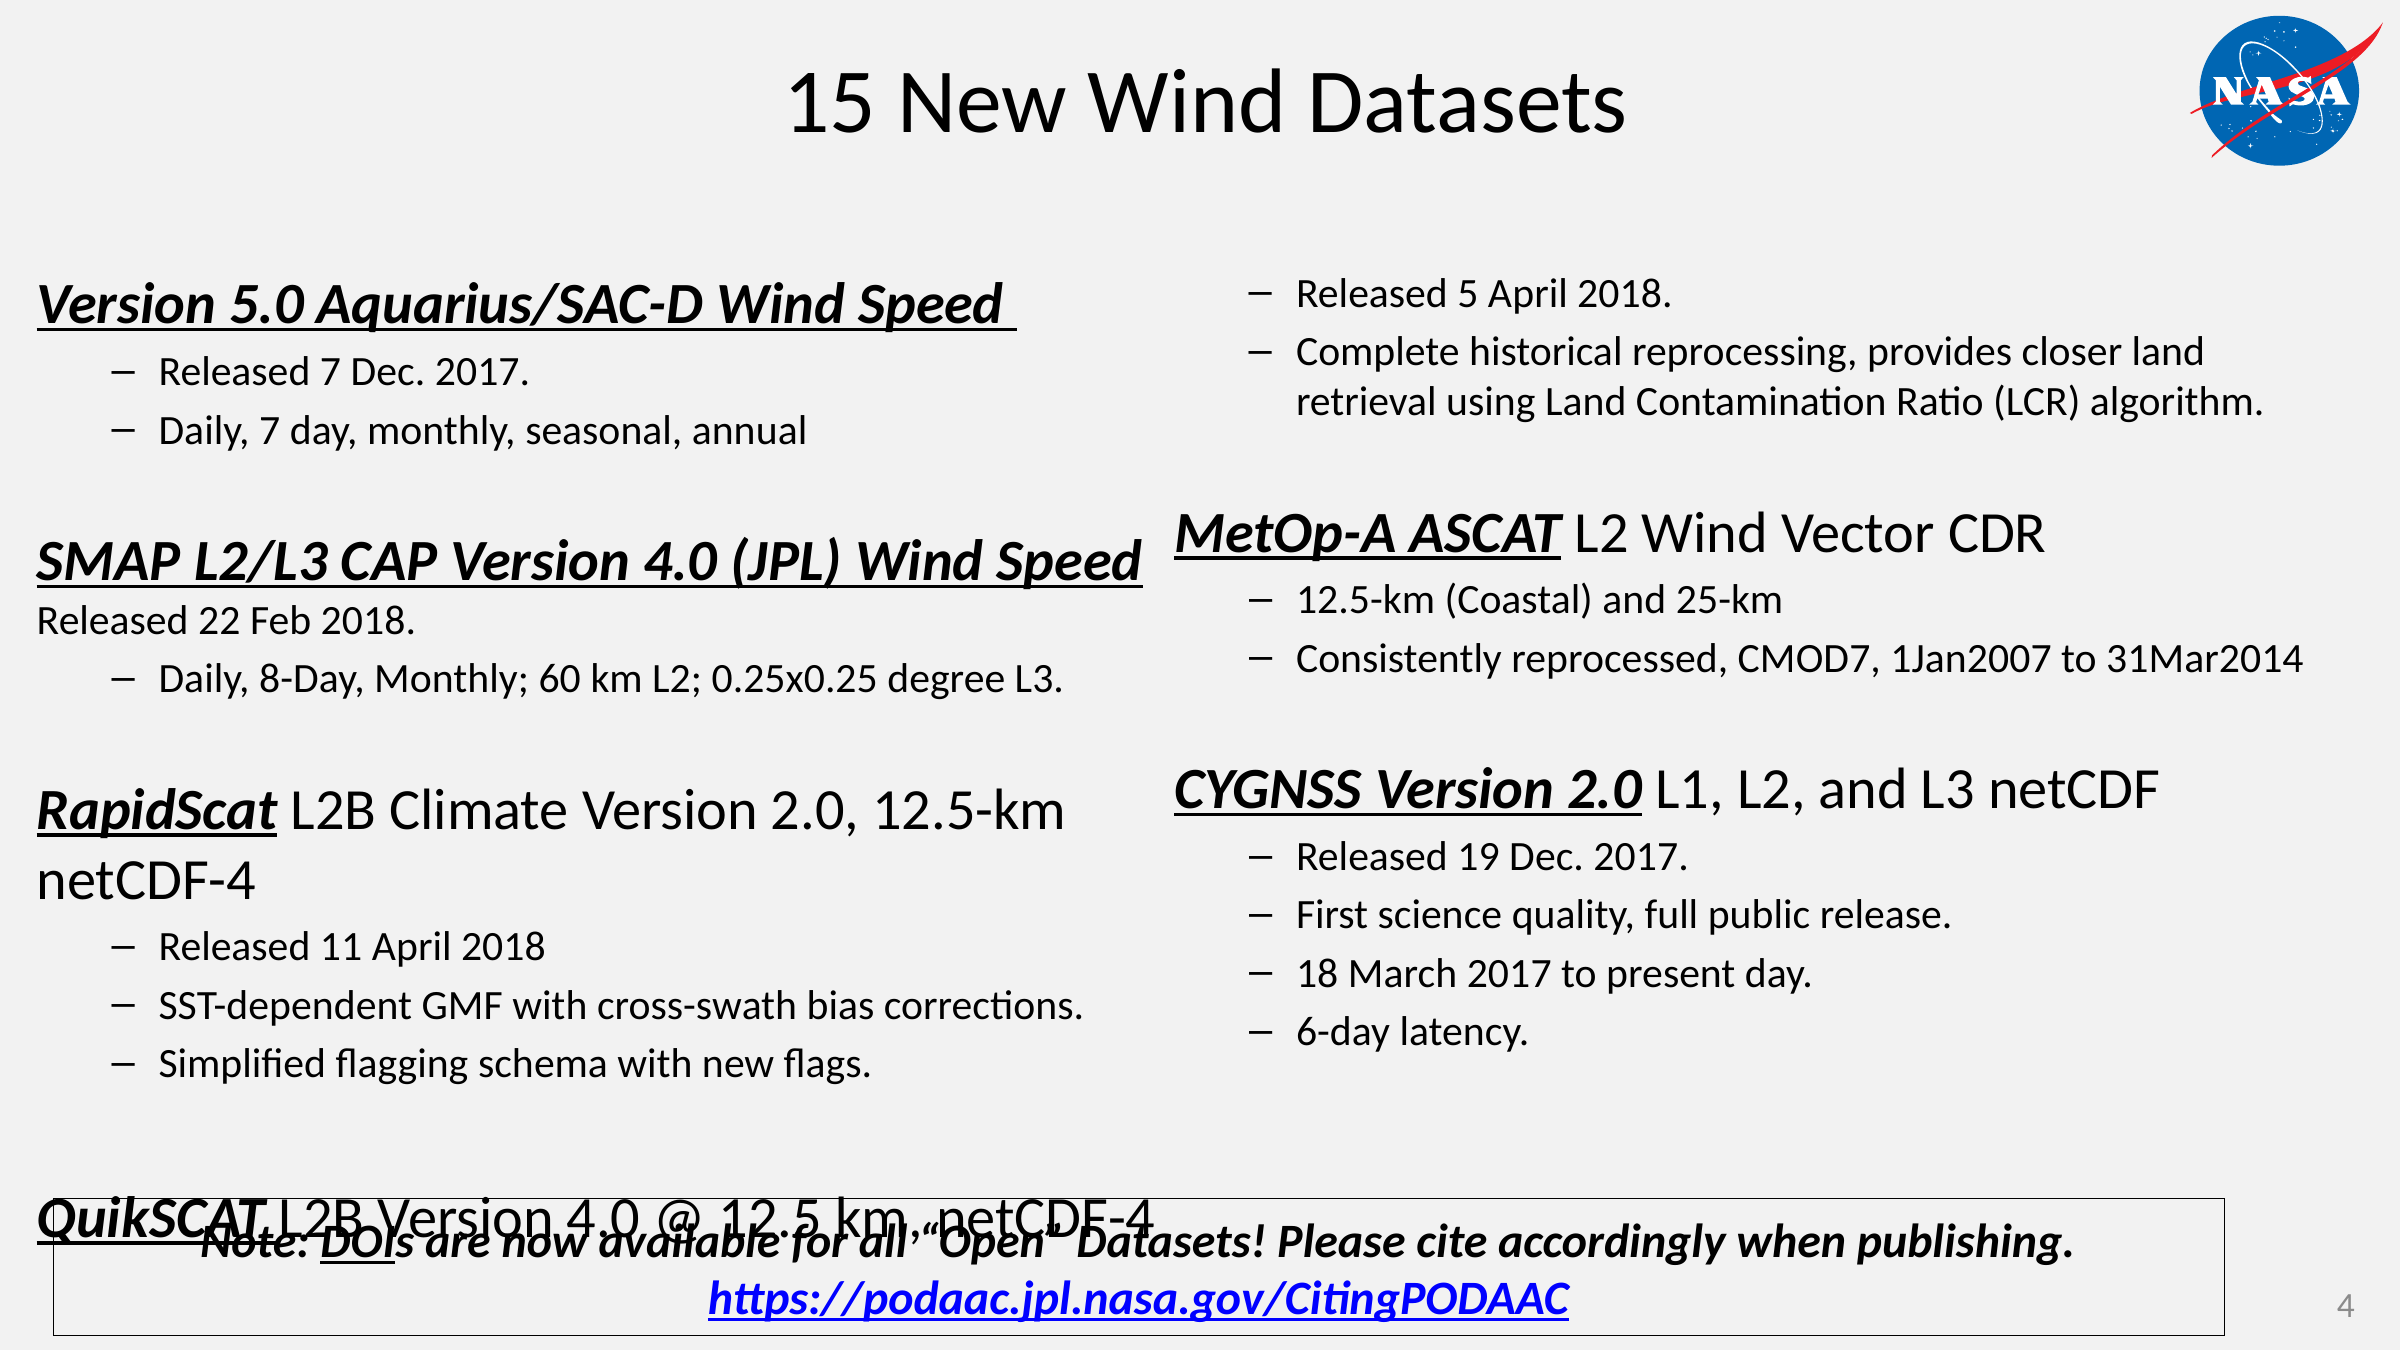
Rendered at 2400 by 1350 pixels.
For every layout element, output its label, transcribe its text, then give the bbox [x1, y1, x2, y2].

picture [2189, 15, 2383, 166]
slide_number 5 [1816, 1267, 2377, 1340]
text_box Note: DOIs are now available for all “Open” Datasets! Please cite accordingly when publishing. https://podaac.jpl.nasa.gov/CitingPODAAC [53, 1198, 2225, 1336]
text_box Version 5.0 Aquarius/SAC-D Wind Speed Released 7 Dec. 2017. Daily, 7 day, monthly, seasonal, annual SMAP L2/L3 CAP Version 4.0 (JPL) Wind Speed Released 22 Feb 2018. Daily, 8-Day, Monthly; 60 km L2; 0.25x0.25 degree L3. RapidScat L2B Climate Version 2.0, 12.5-km netCDF-4 Released 11 April 2018 SST-dependent GMF with cross-swath bias corrections. Simplified flagging schema with new flags. QuikSCAT L2B Version 4.0 @ 12.5 km, netCDF-4 Released 5 April 2018. Complete historical reprocessing, provides closer land retrieval using Land Contamination Ratio (LCR) algorithm. MetOp-A ASCAT L2 Wind Vector CDR 12.5-km (Coastal) and 25-km Consistently reprocessed, CMOD7, 1Jan2007 to 31Mar2014 CYGNSS Version 2.0 L1, L2, and L3 netCDF Released 19 Dec. 2017. First science quality, full public release. 18 March 2017 to present day. 6-day latency. [15, 254, 2334, 1277]
text_box 15 New Wind Datasets [126, 29, 2287, 254]
